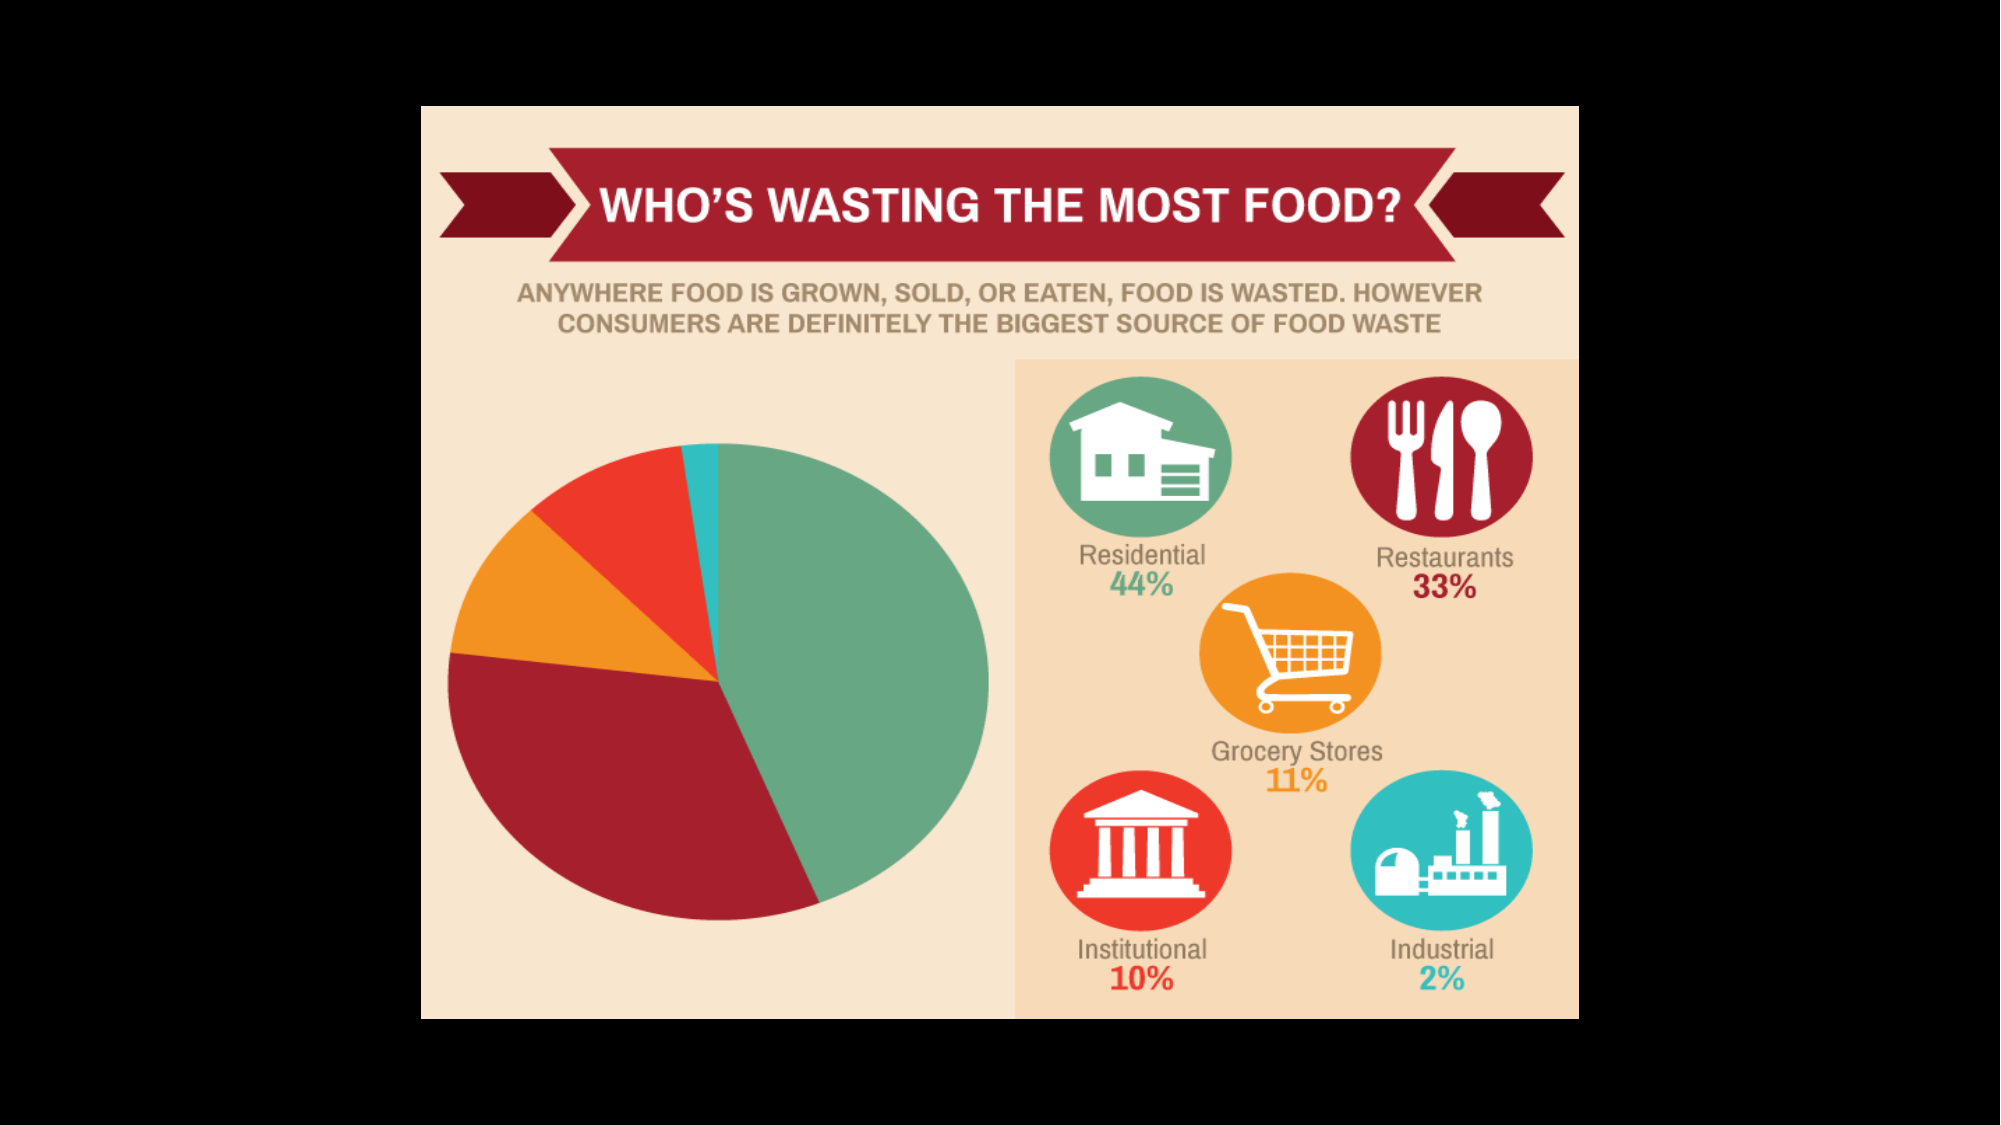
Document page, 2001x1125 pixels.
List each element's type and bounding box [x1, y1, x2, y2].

list [420, 106, 1579, 1019]
